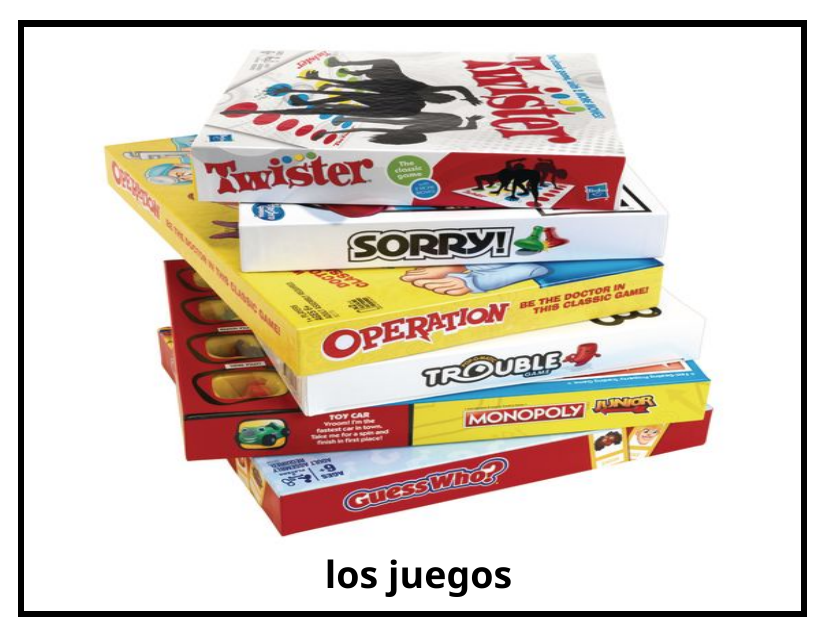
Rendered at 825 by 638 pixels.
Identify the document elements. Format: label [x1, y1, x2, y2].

text_box [20, 22, 805, 615]
picture [67, 20, 771, 556]
